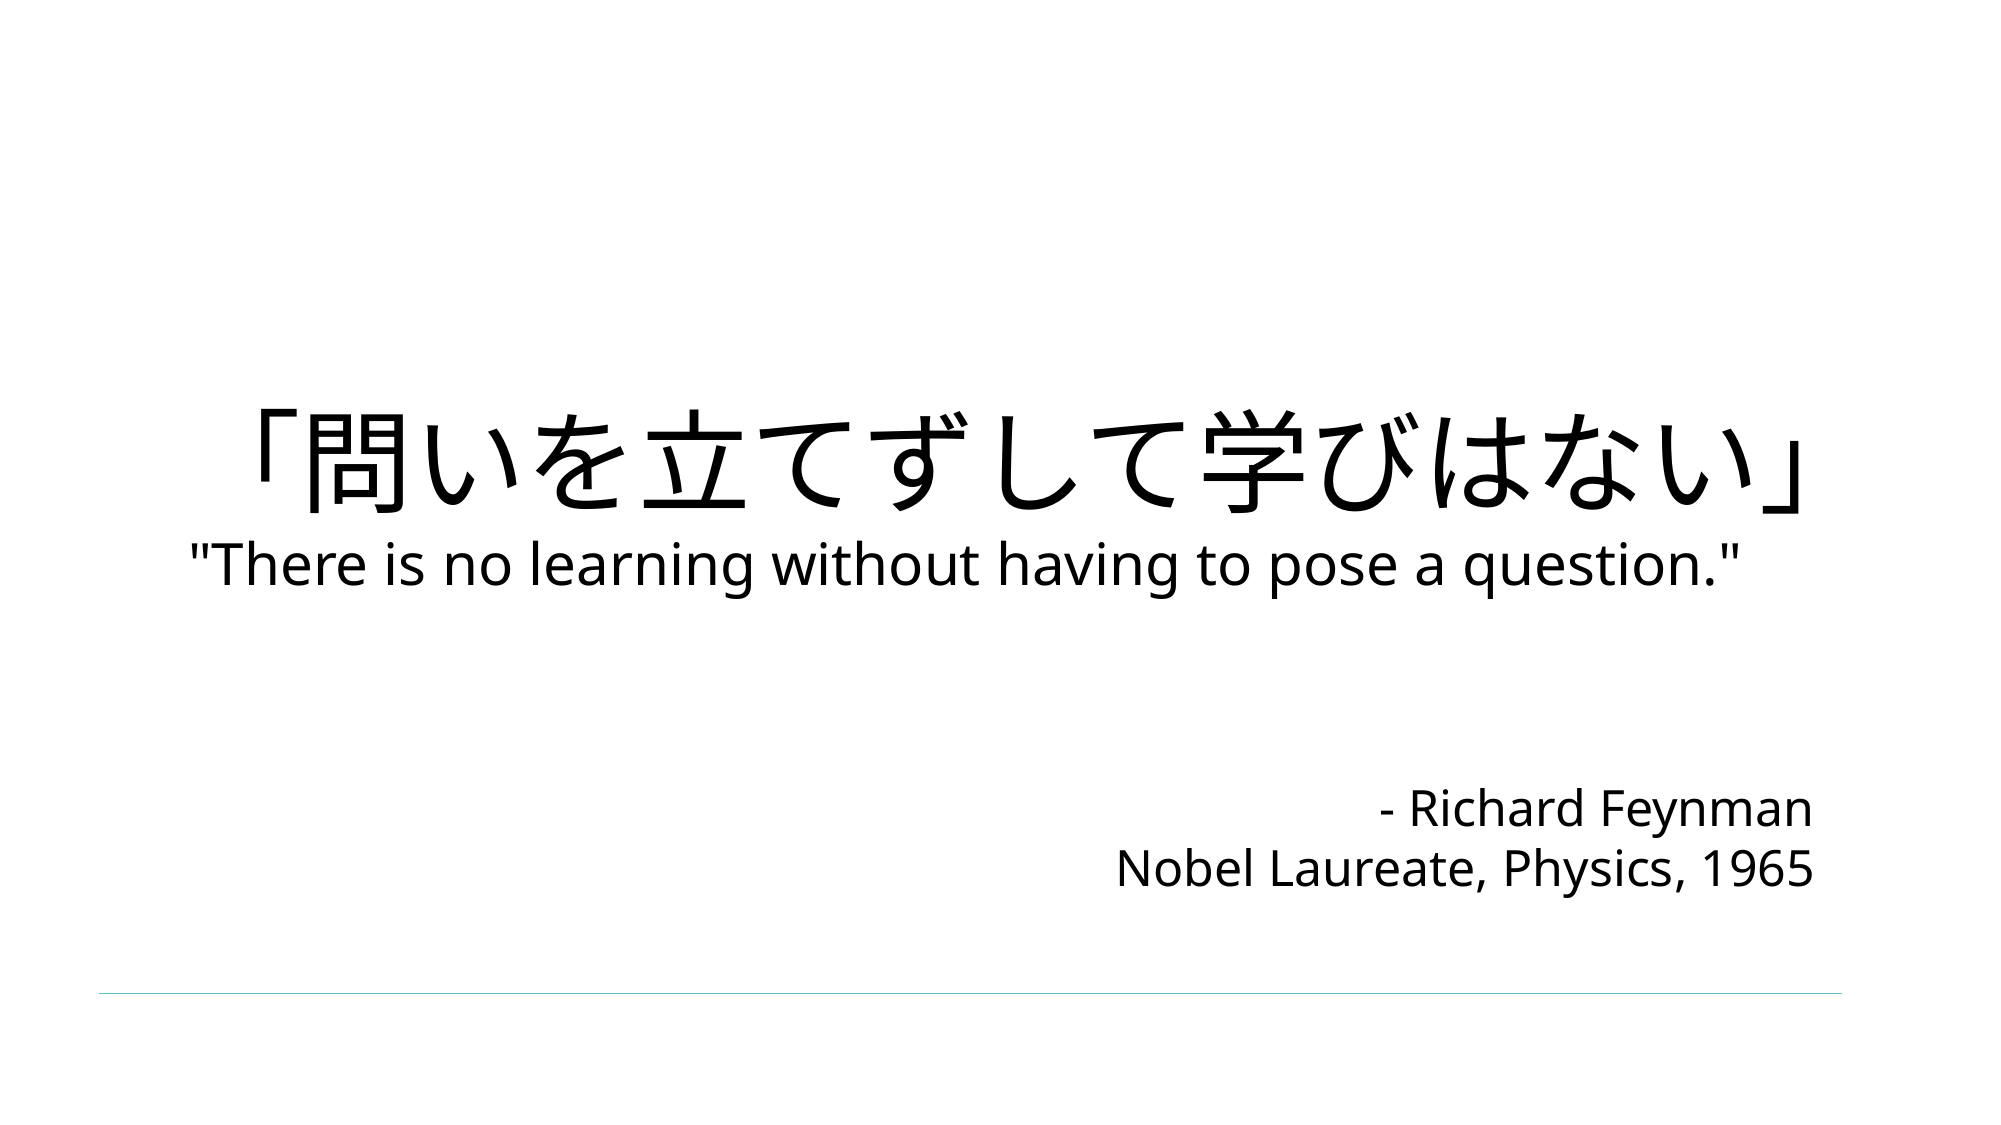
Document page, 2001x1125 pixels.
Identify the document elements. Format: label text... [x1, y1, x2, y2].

list 「問いを立てずして学びはない」 "There is no learning without having to pose a question." [173, 384, 1892, 754]
list - Richard Feynman Nobel Laureate, Physics, 1965 [947, 769, 1830, 983]
